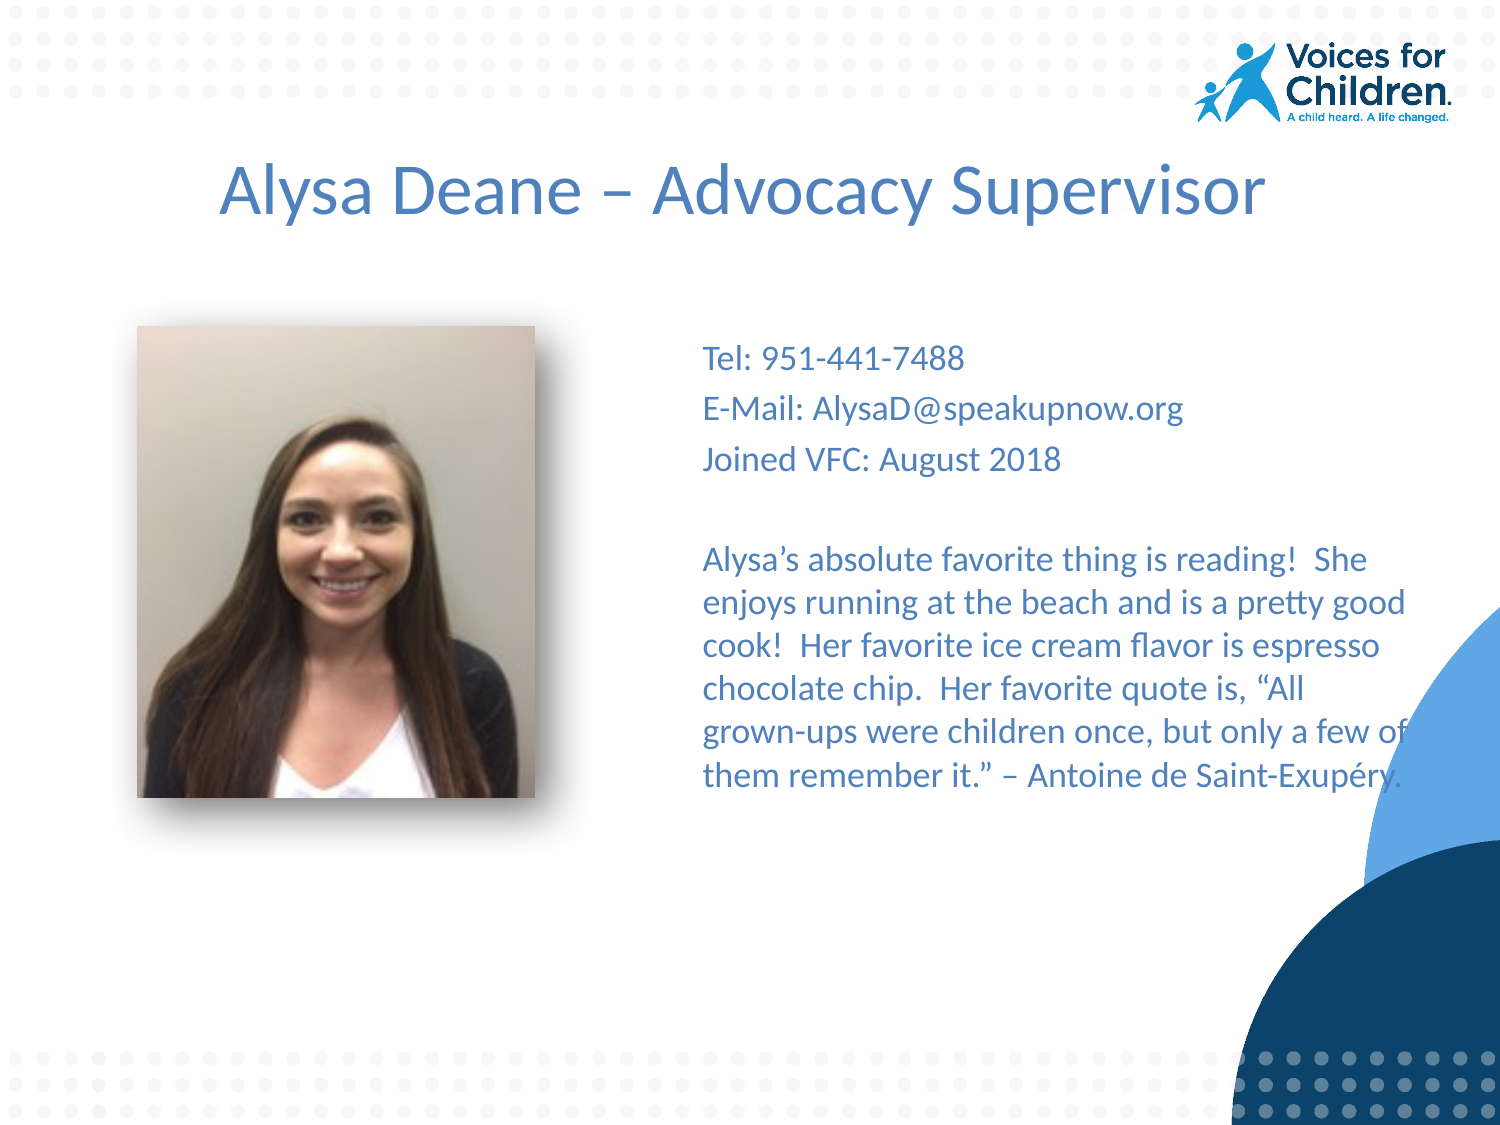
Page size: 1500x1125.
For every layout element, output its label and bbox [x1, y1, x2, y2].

list [137, 326, 535, 799]
picture [0, 0, 1500, 1125]
